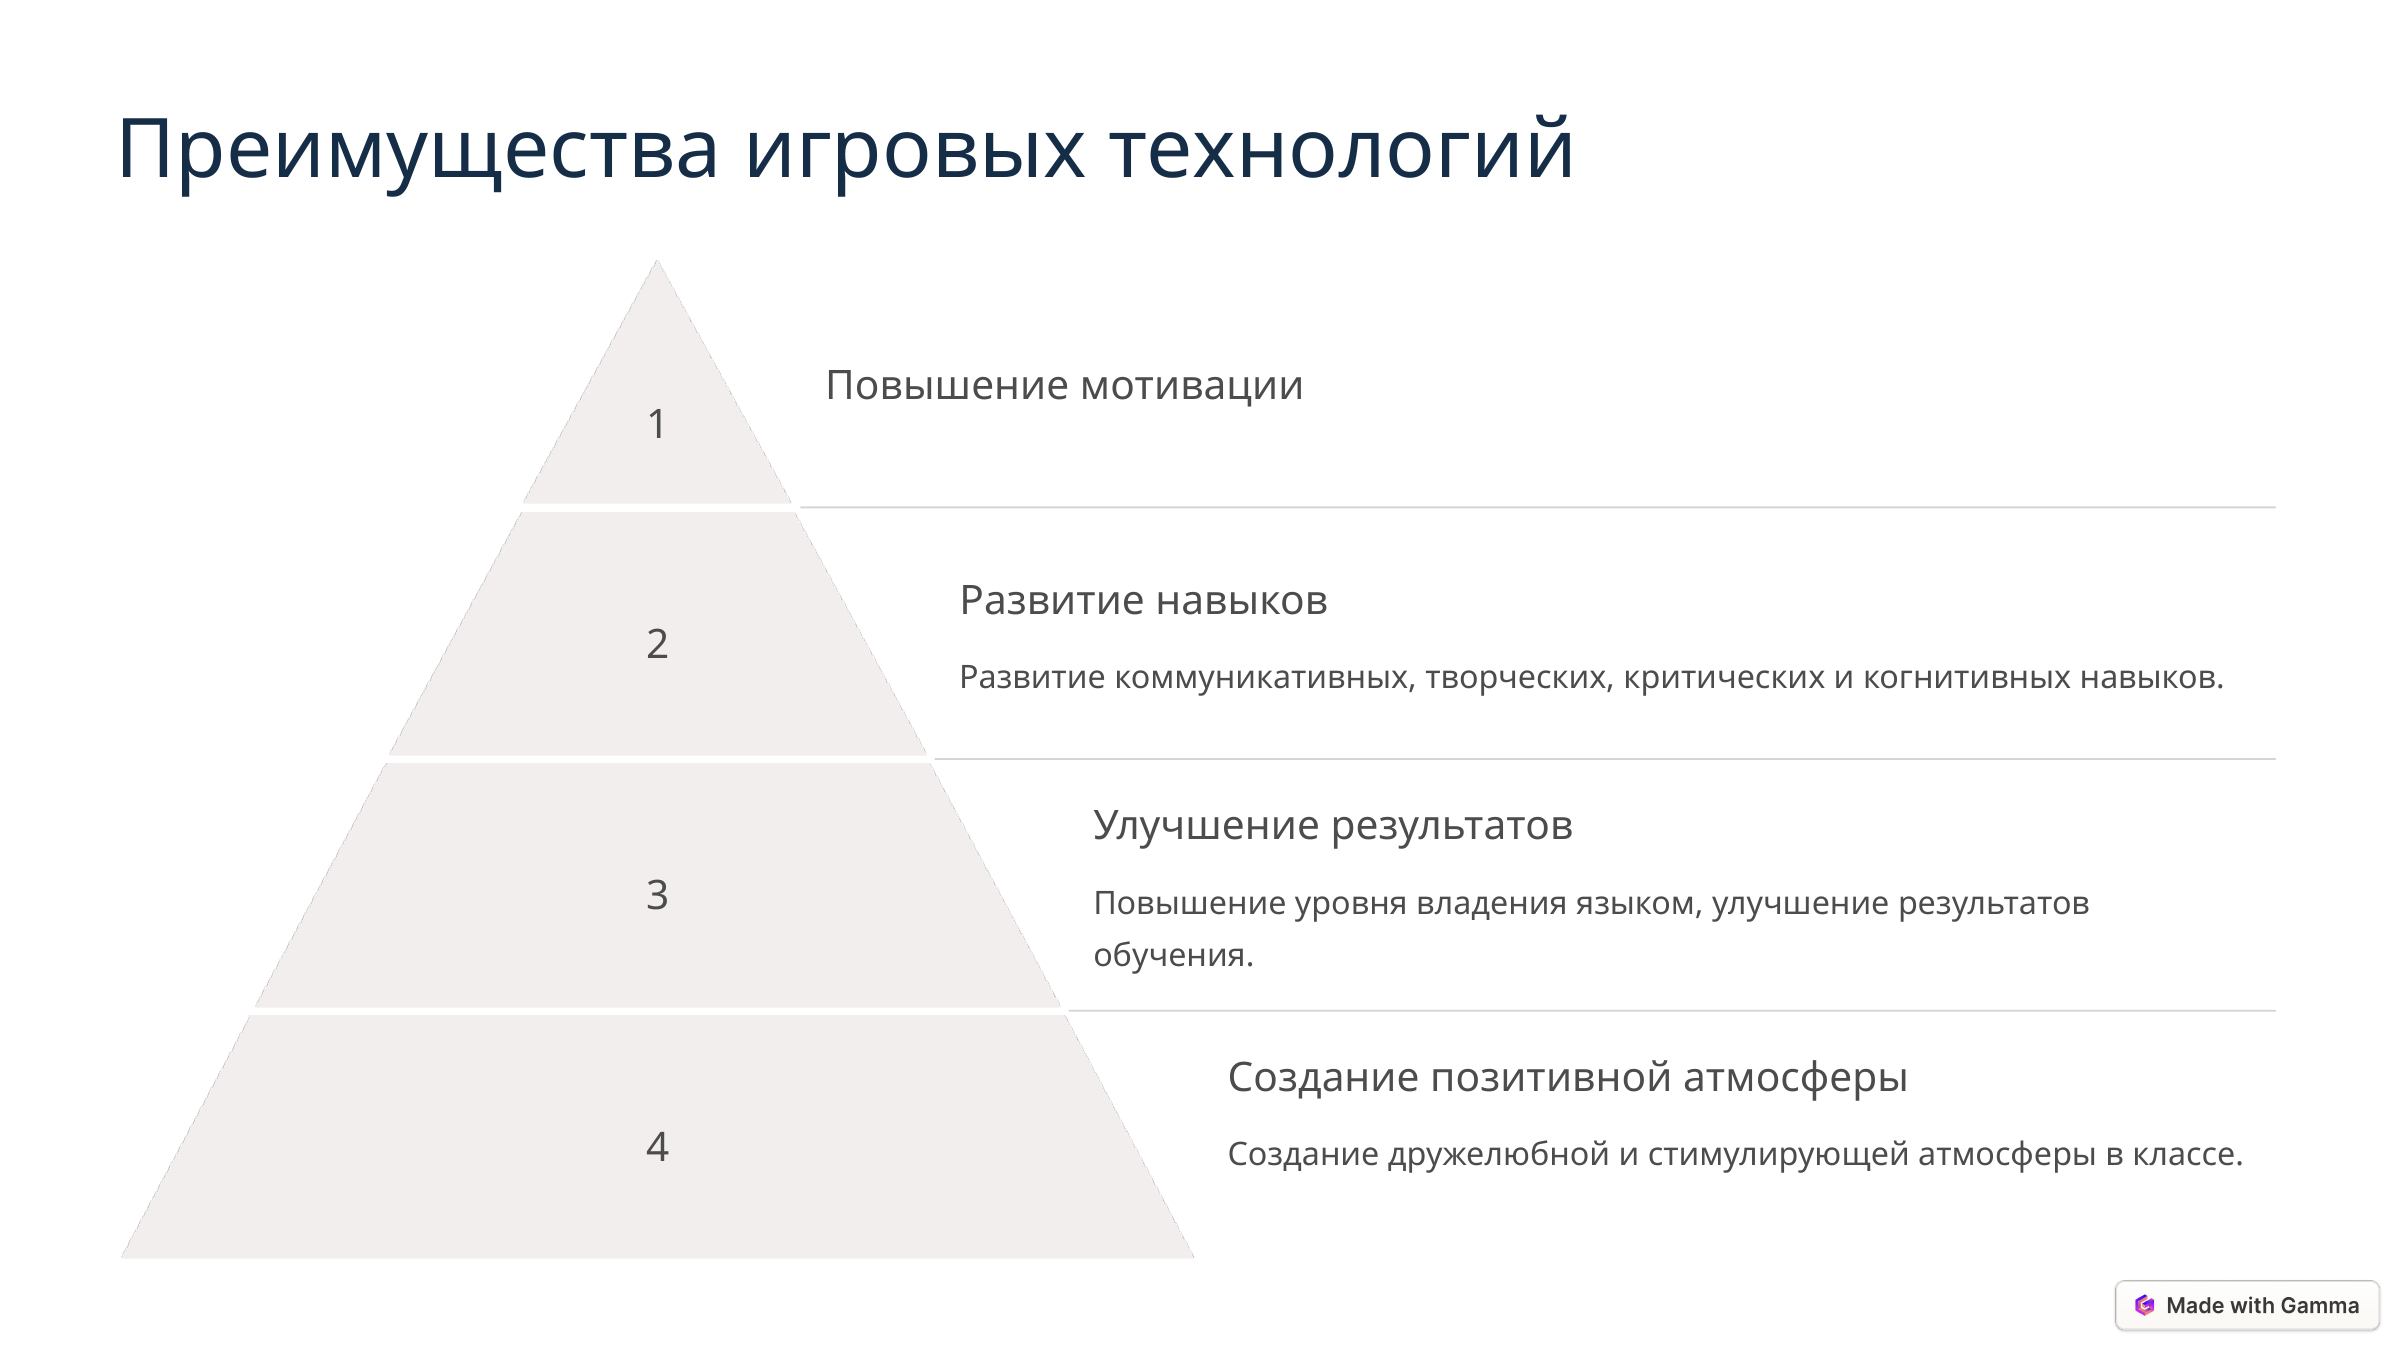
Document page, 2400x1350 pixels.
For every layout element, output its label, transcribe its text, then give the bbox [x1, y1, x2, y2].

picture [2106, 1271, 2389, 1339]
text_box Создание дружелюбной и стимулирующей атмосферы в классе. [1227, 1120, 2252, 1226]
picture [121, 1015, 1195, 1259]
text_box Повышение уровня владения языком, улучшение результатов обучения. [1093, 868, 2252, 975]
text_box Улучшение результатов [1093, 796, 1580, 849]
text_box Создание позитивной атмосферы [1227, 1048, 1908, 1101]
picture [255, 763, 1061, 1008]
text_box Развитие навыков [959, 571, 1373, 624]
text_box Преимущества игровых технологий [115, 90, 1563, 195]
picture [523, 260, 792, 504]
text_box Развитие коммуникативных, творческих, критических и когнитивных навыков. [959, 643, 2240, 697]
picture [389, 512, 927, 756]
text_box Повышение мотивации [825, 356, 1306, 408]
